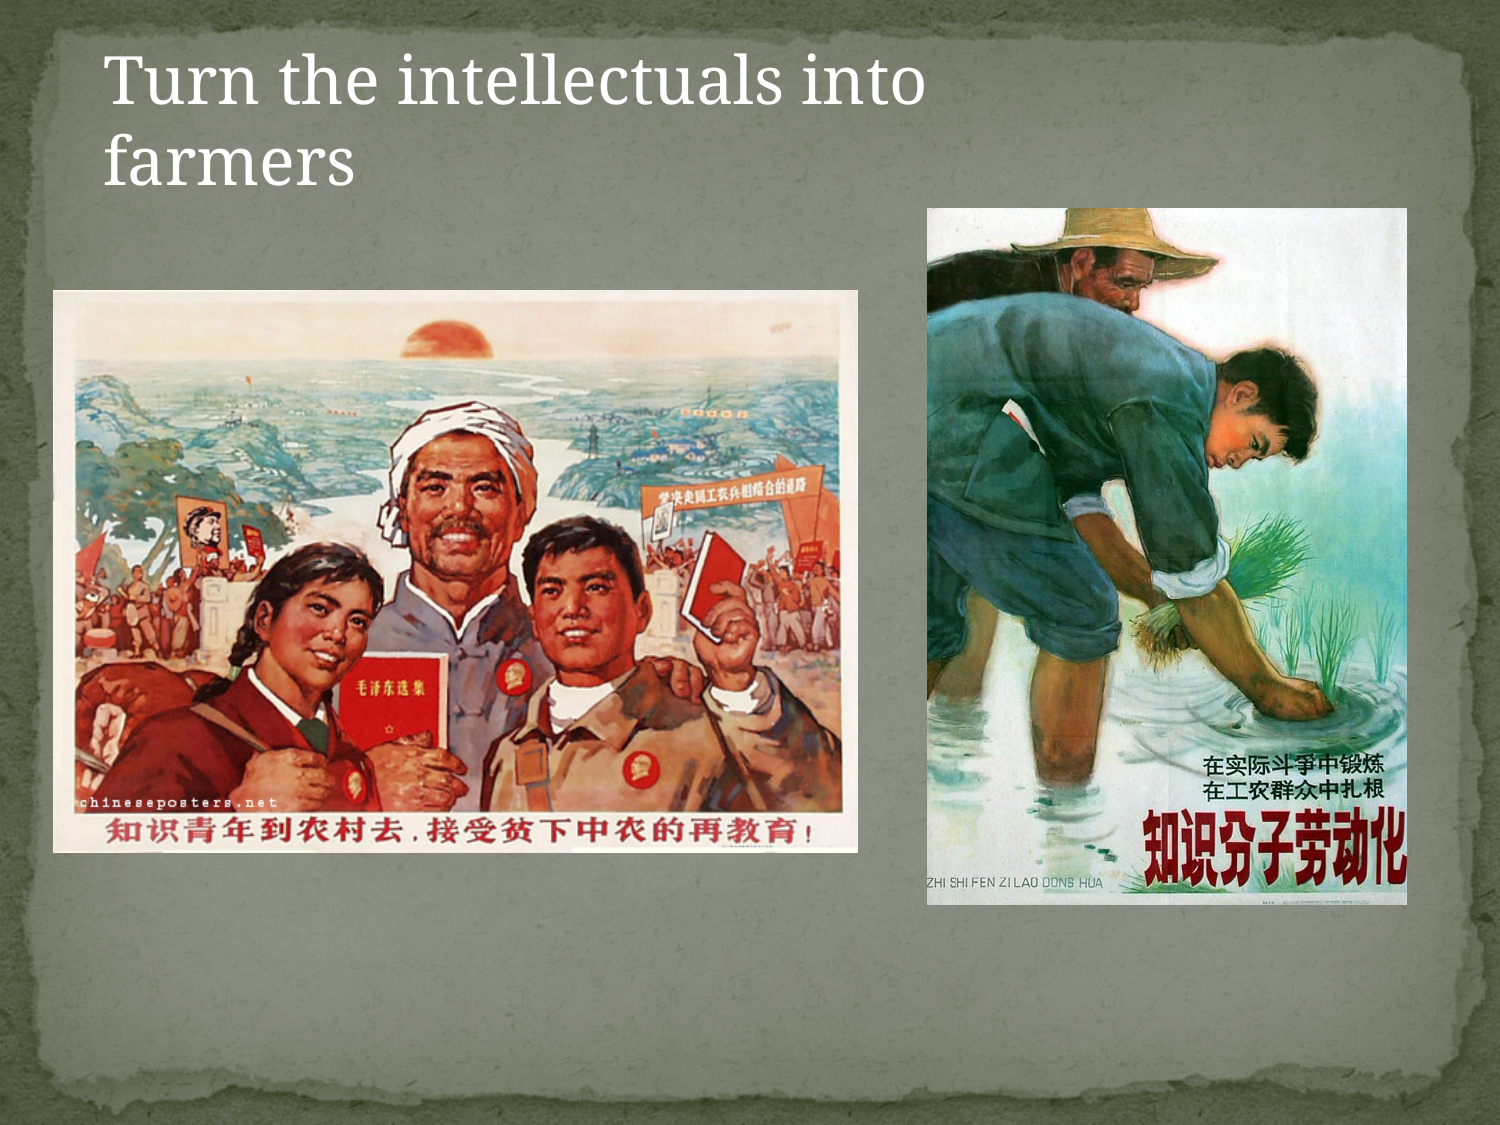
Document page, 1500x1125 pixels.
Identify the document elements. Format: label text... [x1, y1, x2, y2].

text_box Turn the intellectuals into farmers [88, 30, 987, 206]
picture [927, 208, 1407, 905]
picture [53, 290, 858, 853]
